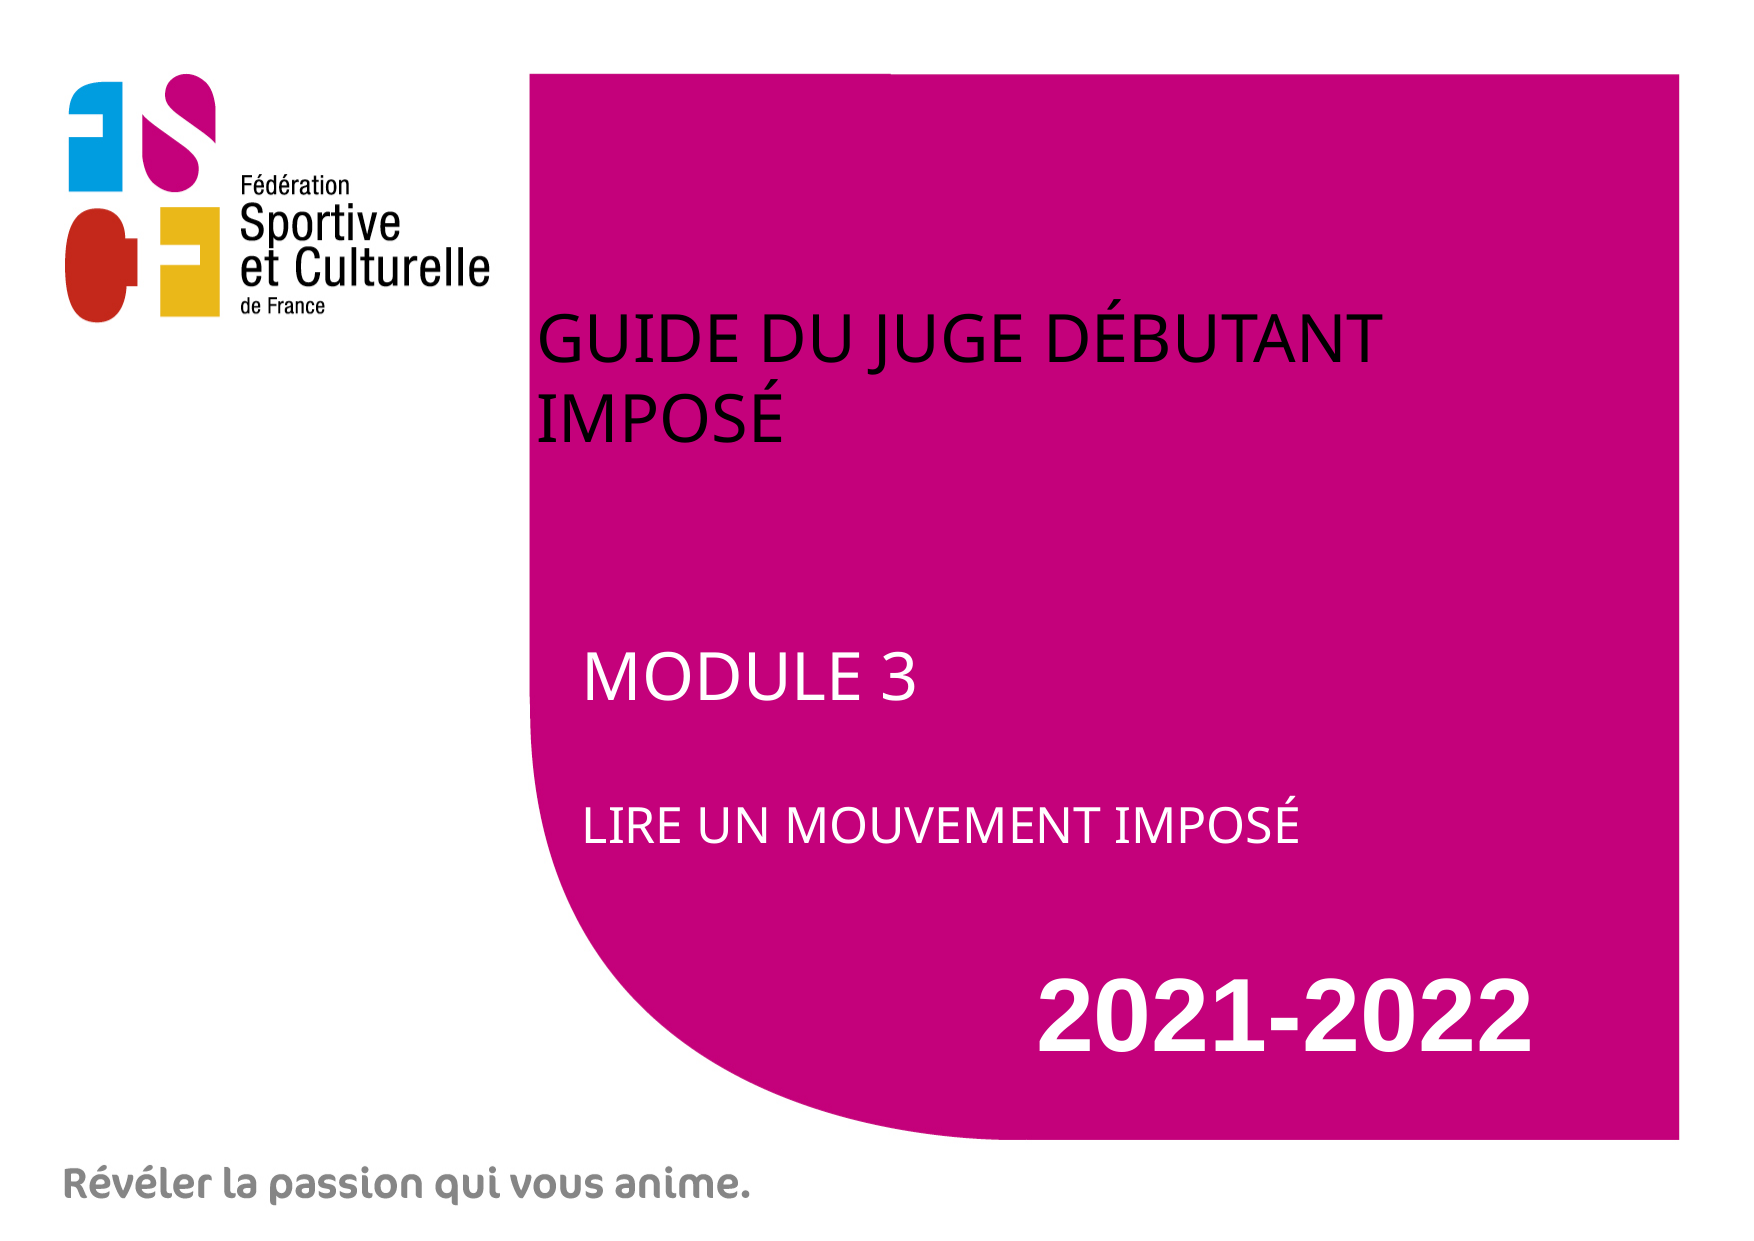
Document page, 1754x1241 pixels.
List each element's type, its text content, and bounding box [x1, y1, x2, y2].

subtitle 2021-2022 [1036, 1009, 1739, 1187]
picture [0, 0, 1754, 1241]
title Guide du juge débutant imposé [536, 278, 1640, 457]
text_box Module 3 Lire un mouvement imposé [581, 611, 1640, 854]
